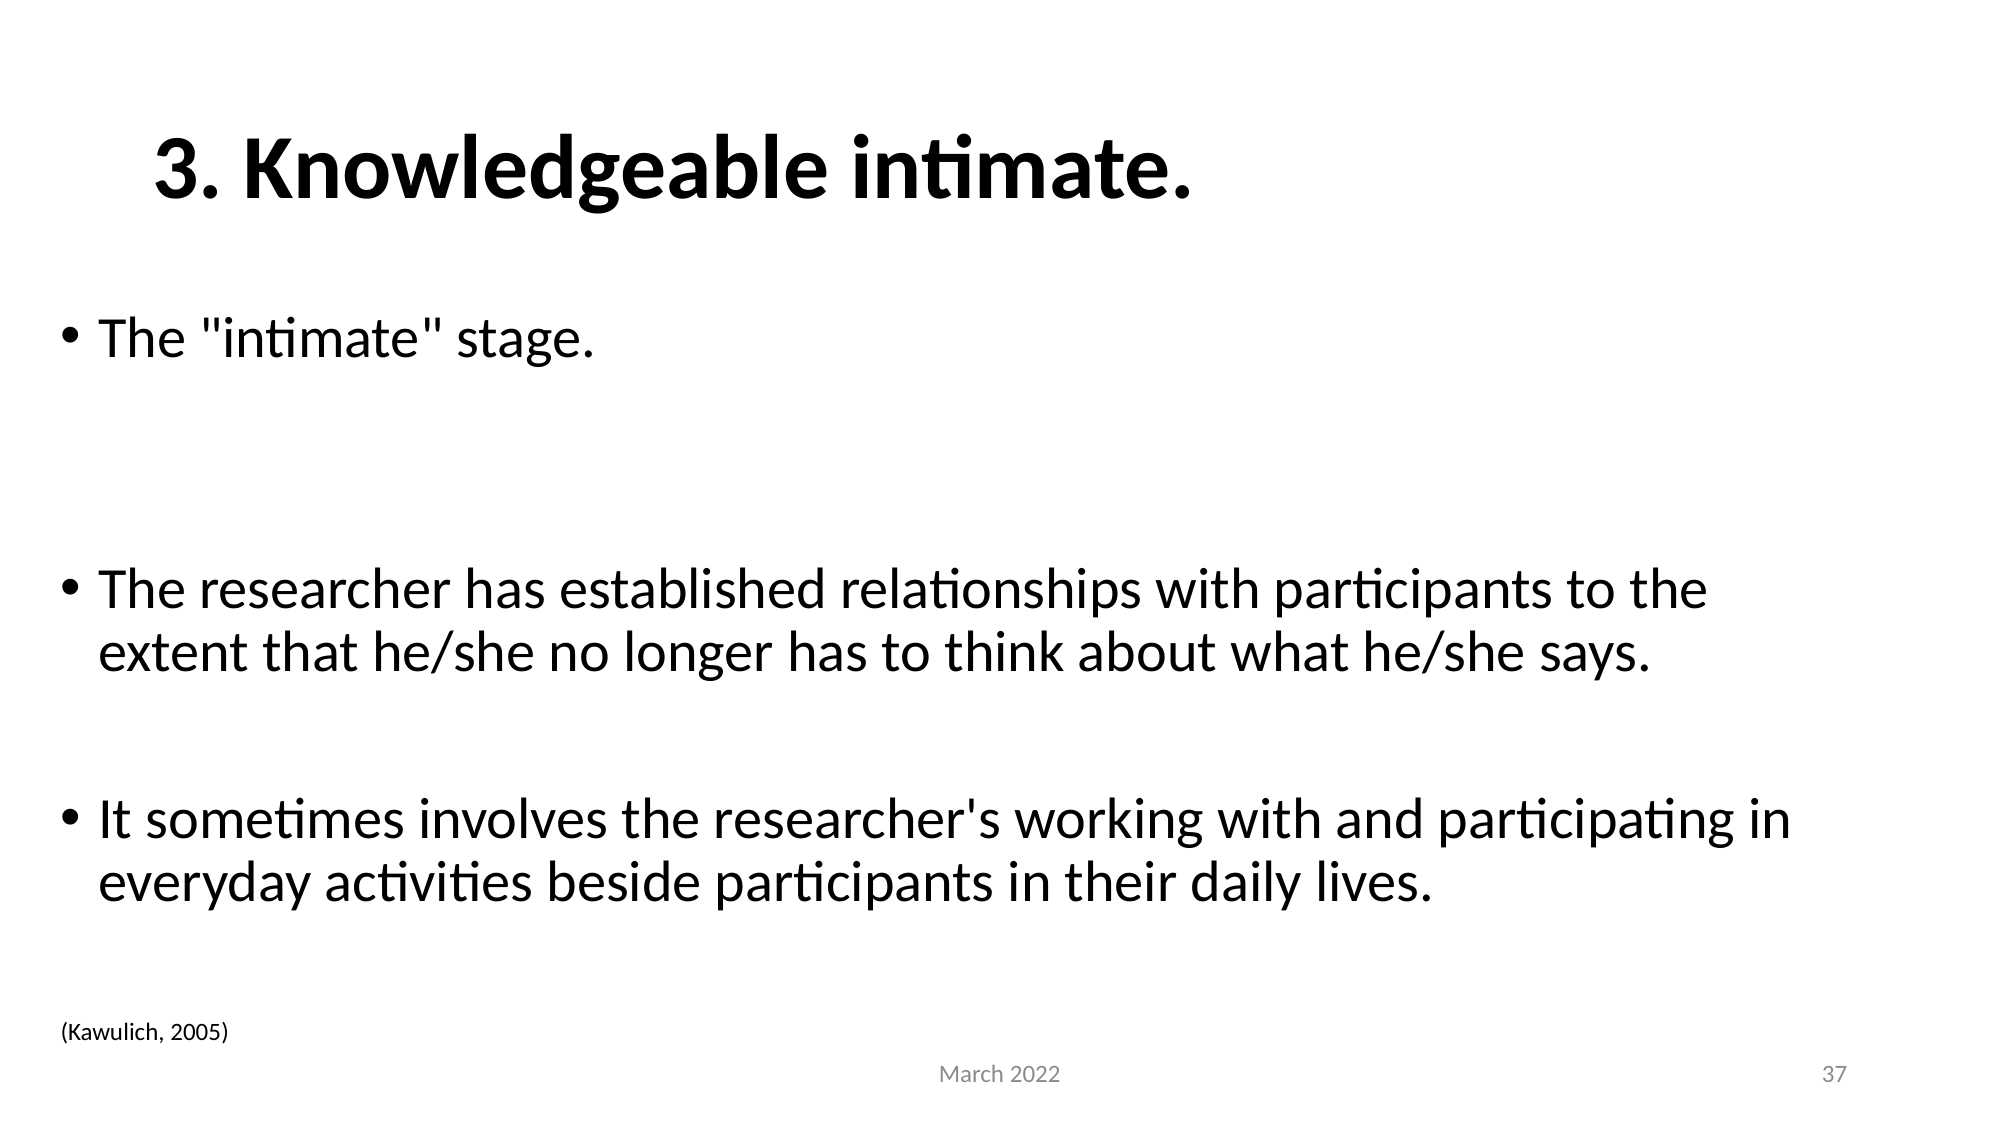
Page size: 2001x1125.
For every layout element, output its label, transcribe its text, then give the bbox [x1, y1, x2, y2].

title 3. Knowledgeable intimate. [137, 59, 1863, 278]
footer March 2022 [662, 1042, 1338, 1103]
list The "intimate" stage. The researcher has established relationships with participants to the extent that he/she no longer has to think about what he/she says. It sometimes involves the researcher's working with and participating in everyday activities beside participants in their daily lives. (Kawulich, 2005) [45, 299, 1863, 1066]
slide_number 37 [1412, 1042, 1863, 1103]
